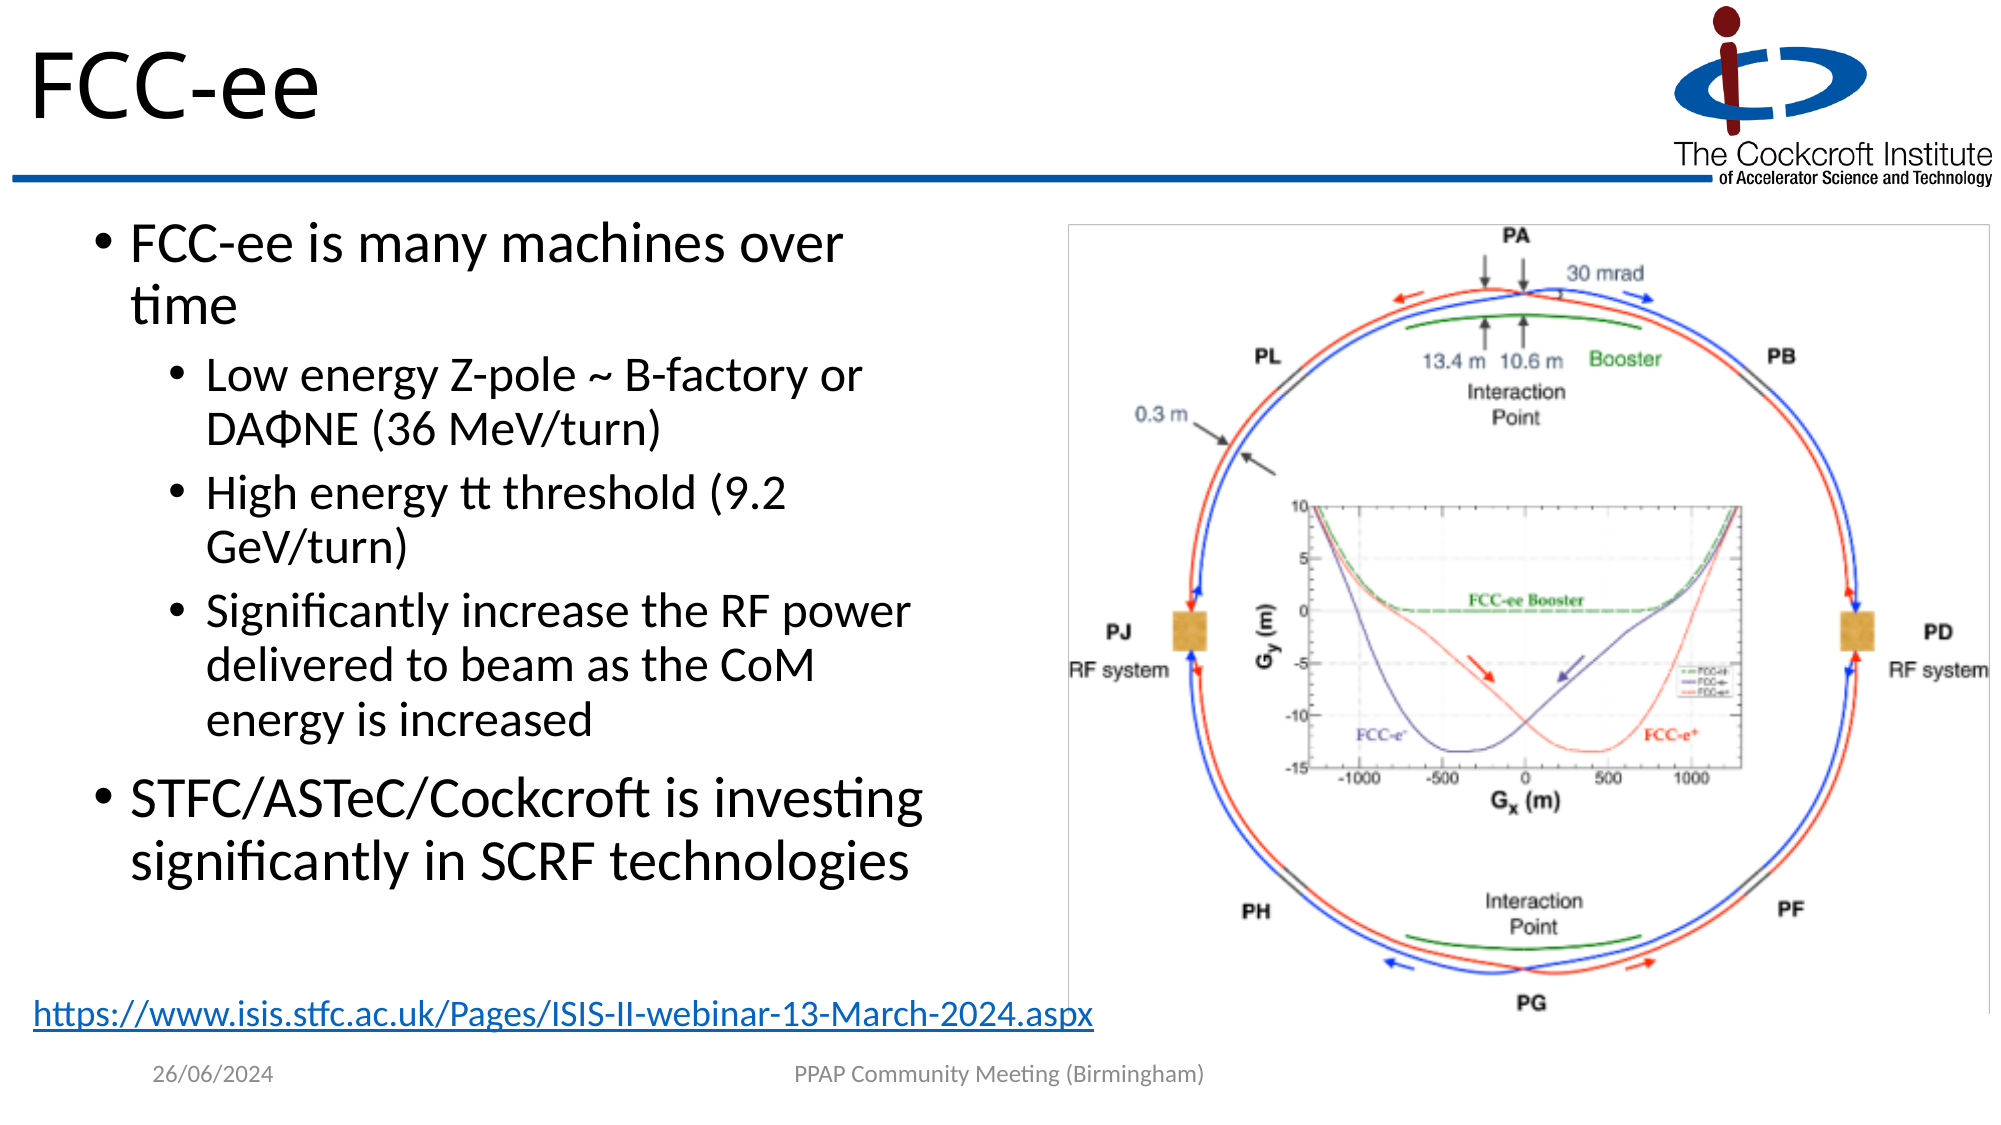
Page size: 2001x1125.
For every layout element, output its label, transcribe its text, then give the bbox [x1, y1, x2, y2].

footer PPAP Community Meeting (Birmingham) [662, 1042, 1338, 1103]
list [1065, 215, 2000, 1014]
picture [1674, 6, 1992, 187]
title FCC-ee [12, 3, 1725, 175]
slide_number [137, 1042, 588, 1103]
list FCC-ee is many machines over time Low energy Z-pole ~ B-factory or DAΦNE (36 MeV/turn) High energy tt threshold (9.2 GeV/turn) Significantly increase the RF power delivered to beam as the CoM energy is increased STFC/ASTeC/Cockcroft is investing significantly in SCRF technologies [78, 204, 965, 982]
text_box https://www.isis.stfc.ac.uk/Pages/ISIS-II-webinar-13-March-2024.aspx [18, 982, 1109, 1042]
